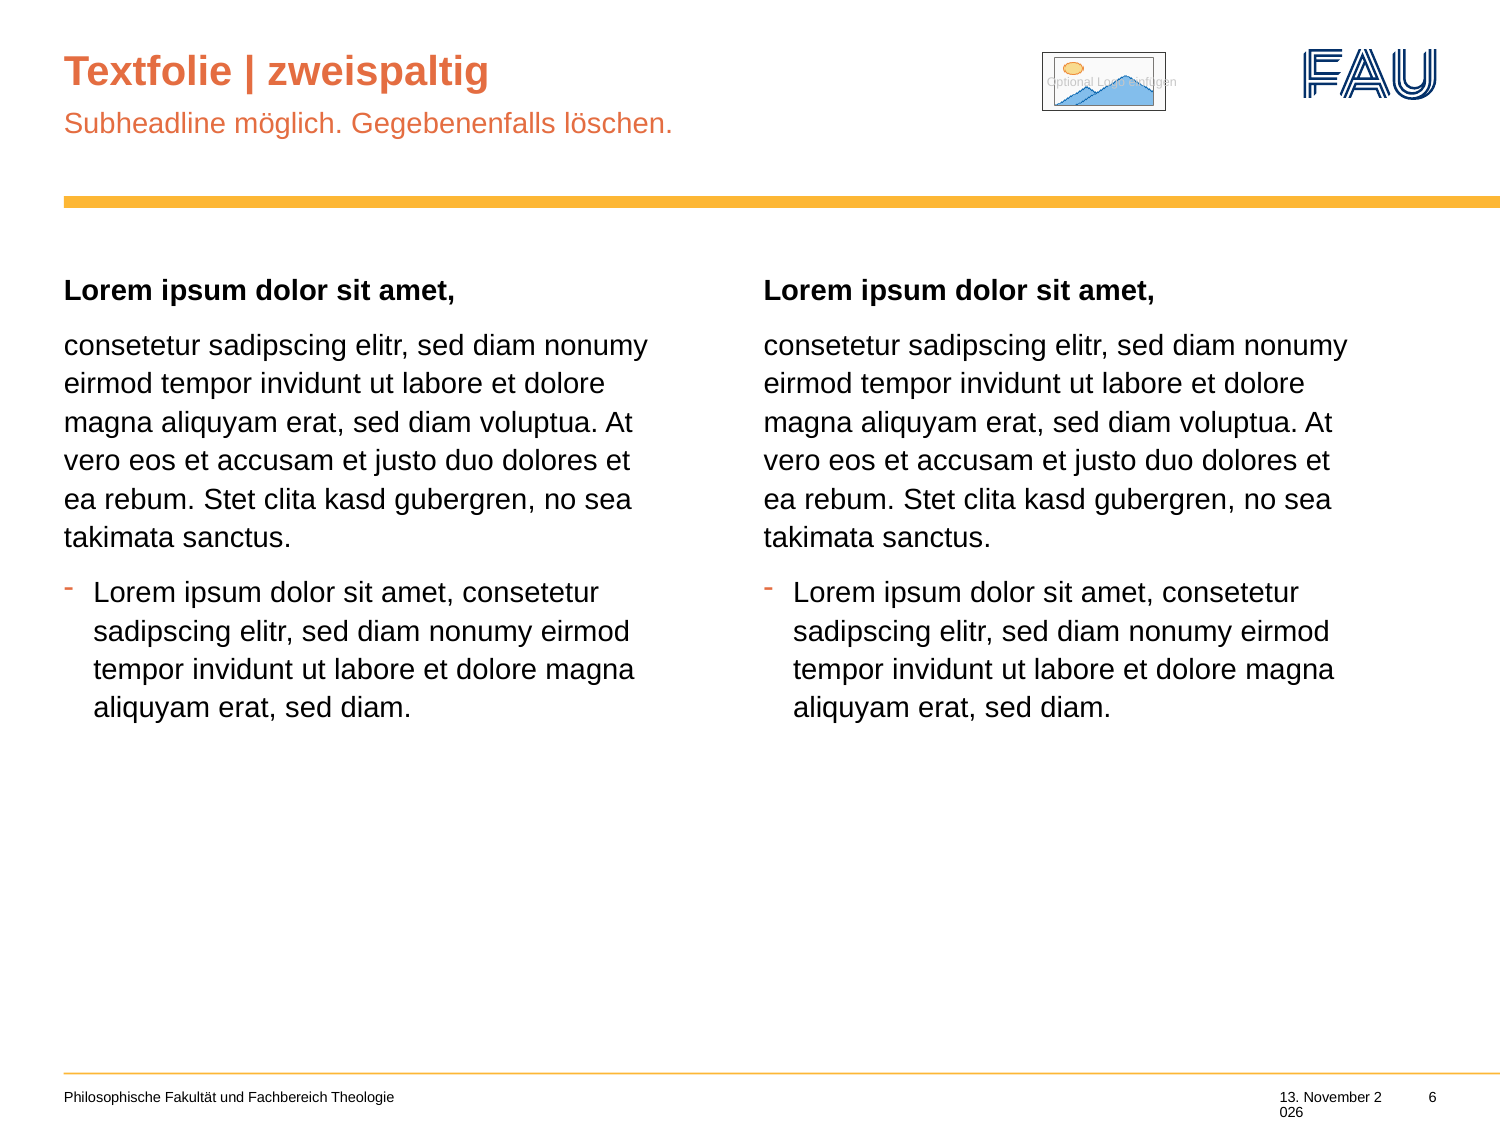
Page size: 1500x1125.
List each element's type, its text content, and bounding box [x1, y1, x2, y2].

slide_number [1279, 1088, 1387, 1106]
slide_number 6 [1406, 1088, 1437, 1106]
title Textfolie | zweispaltig [63, 49, 906, 95]
list Lorem ipsum dolor sit amet, consetetur sadipscing elitr, sed diam nonumy eirmod tempor invidunt ut labore et dolore magna aliquyam erat, sed diam voluptua. At vero eos et accusam et justo duo dolores et ea rebum. Stet clita kasd gubergren, no sea takimata sanctus. Lorem ipsum dolor sit amet, consetetur sadipscing elitr, sed diam nonumy eirmod tempor invidunt ut labore et dolore magna aliquyam erat, sed diam. [63, 267, 737, 1018]
footer Philosophische Fakultät und Fachbereich Theologie [63, 1088, 737, 1106]
picture [1037, 49, 1171, 113]
list Lorem ipsum dolor sit amet, consetetur sadipscing elitr, sed diam nonumy eirmod tempor invidunt ut labore et dolore magna aliquyam erat, sed diam voluptua. At vero eos et accusam et justo duo dolores et ea rebum. Stet clita kasd gubergren, no sea takimata sanctus. Lorem ipsum dolor sit amet, consetetur sadipscing elitr, sed diam nonumy eirmod tempor invidunt ut labore et dolore magna aliquyam erat, sed diam. [763, 267, 1437, 1018]
list Subheadline möglich. Gegebenenfalls löschen. [63, 100, 906, 137]
